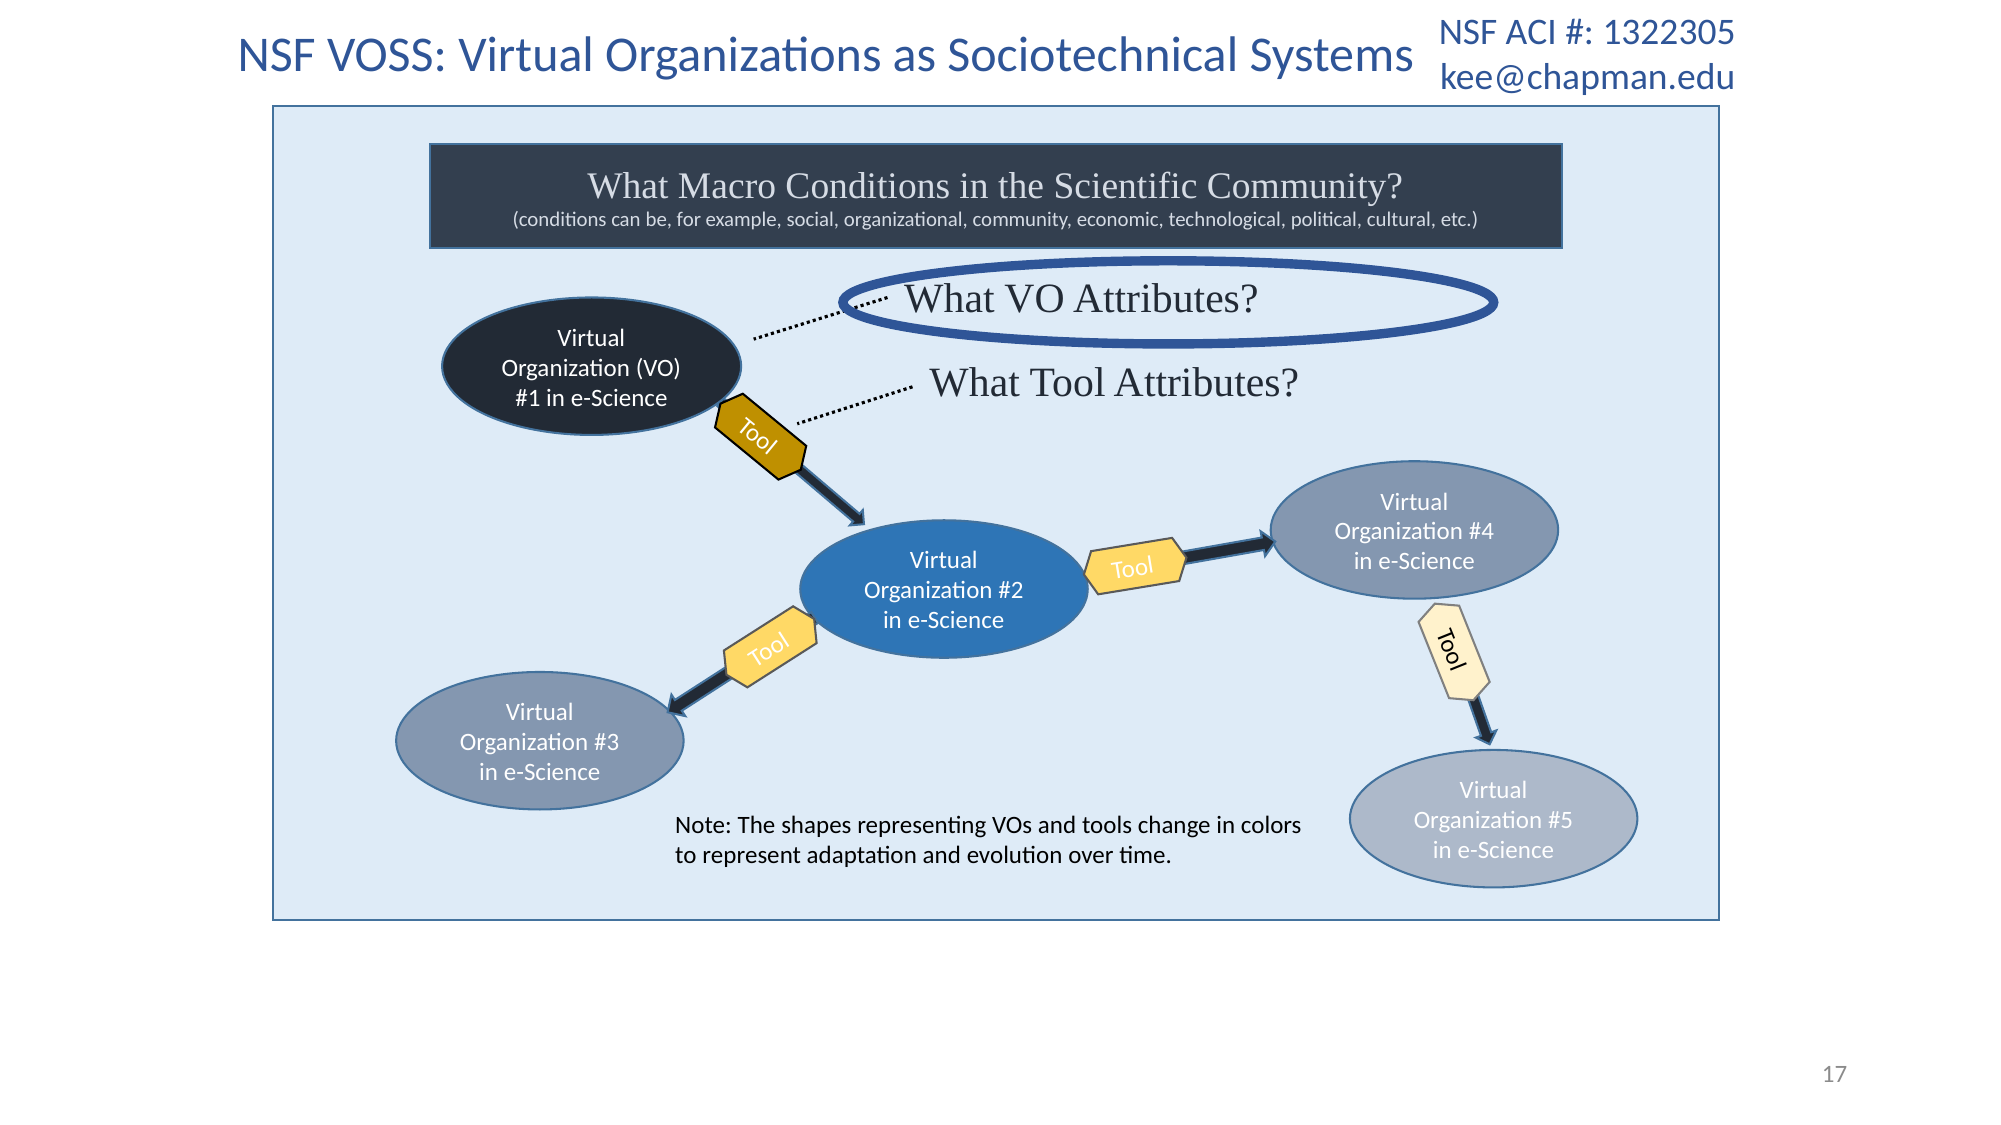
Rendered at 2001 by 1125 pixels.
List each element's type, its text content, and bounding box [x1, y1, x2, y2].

text_box Tool [1417, 602, 1491, 702]
text_box [1467, 696, 1499, 746]
text_box Virtual Organization #3 in e-Science [395, 670, 685, 811]
text_box [844, 259, 1495, 345]
text_box What Tool Attributes? [914, 347, 1315, 413]
text_box What VO Attributes? [272, 105, 1720, 921]
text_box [797, 386, 913, 424]
text_box Tool [713, 392, 808, 481]
text_box Virtual Organization #5 in e-Science [1348, 748, 1639, 889]
text_box What Macro Conditions in the Scientific Community? (conditions can be, for example, social, organizational, community, economic, technological, political, cultural, etc.) [429, 143, 1563, 249]
text_box Virtual Organization #2 in e-Science [799, 519, 1089, 659]
text_box [666, 667, 732, 718]
text_box Virtual Organization (VO) #1 in e-Science [441, 296, 743, 436]
text_box [807, 610, 820, 626]
text_box Tool [722, 605, 818, 689]
slide_number 17 [1412, 1042, 1863, 1103]
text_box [753, 297, 888, 340]
text_box NSF VOSS: Virtual Organizations as Sociotechnical Systems [222, 13, 1430, 89]
text_box Note: The shapes representing VOs and tools change in colors to represent adaptation and evolution over time. [660, 801, 1324, 877]
text_box [795, 465, 866, 527]
text_box Virtual Organization #4 in e-Science [1269, 460, 1560, 600]
text_box [1183, 529, 1277, 565]
text_box NSF ACI #: 1322305 kee@chapman.edu [1423, 0, 1751, 105]
text_box Tool [1082, 536, 1188, 596]
